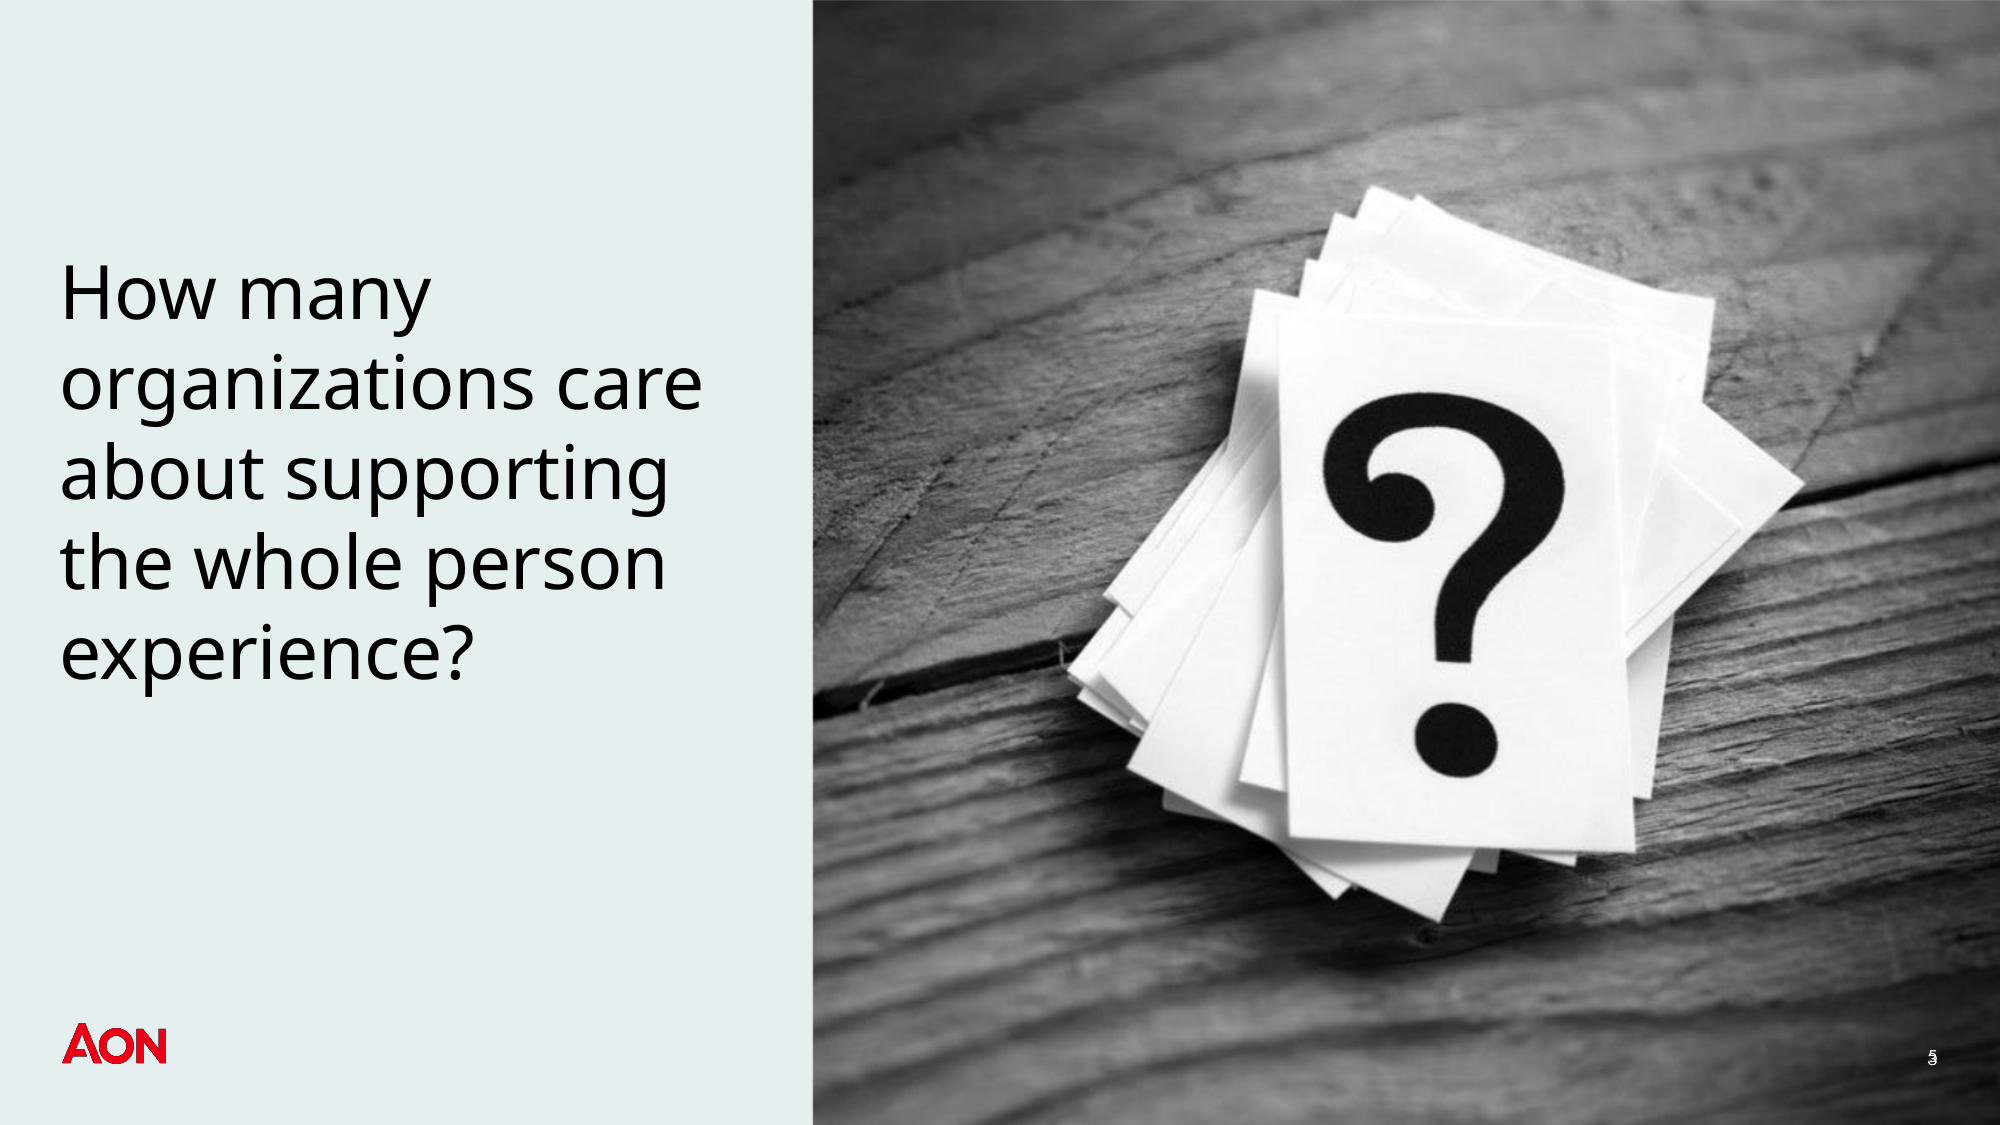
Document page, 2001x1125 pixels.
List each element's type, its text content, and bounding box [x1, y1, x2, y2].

title How many organizations care about supporting the whole person experience? [59, 244, 783, 398]
picture [62, 1023, 166, 1064]
picture [814, 0, 2000, 1125]
